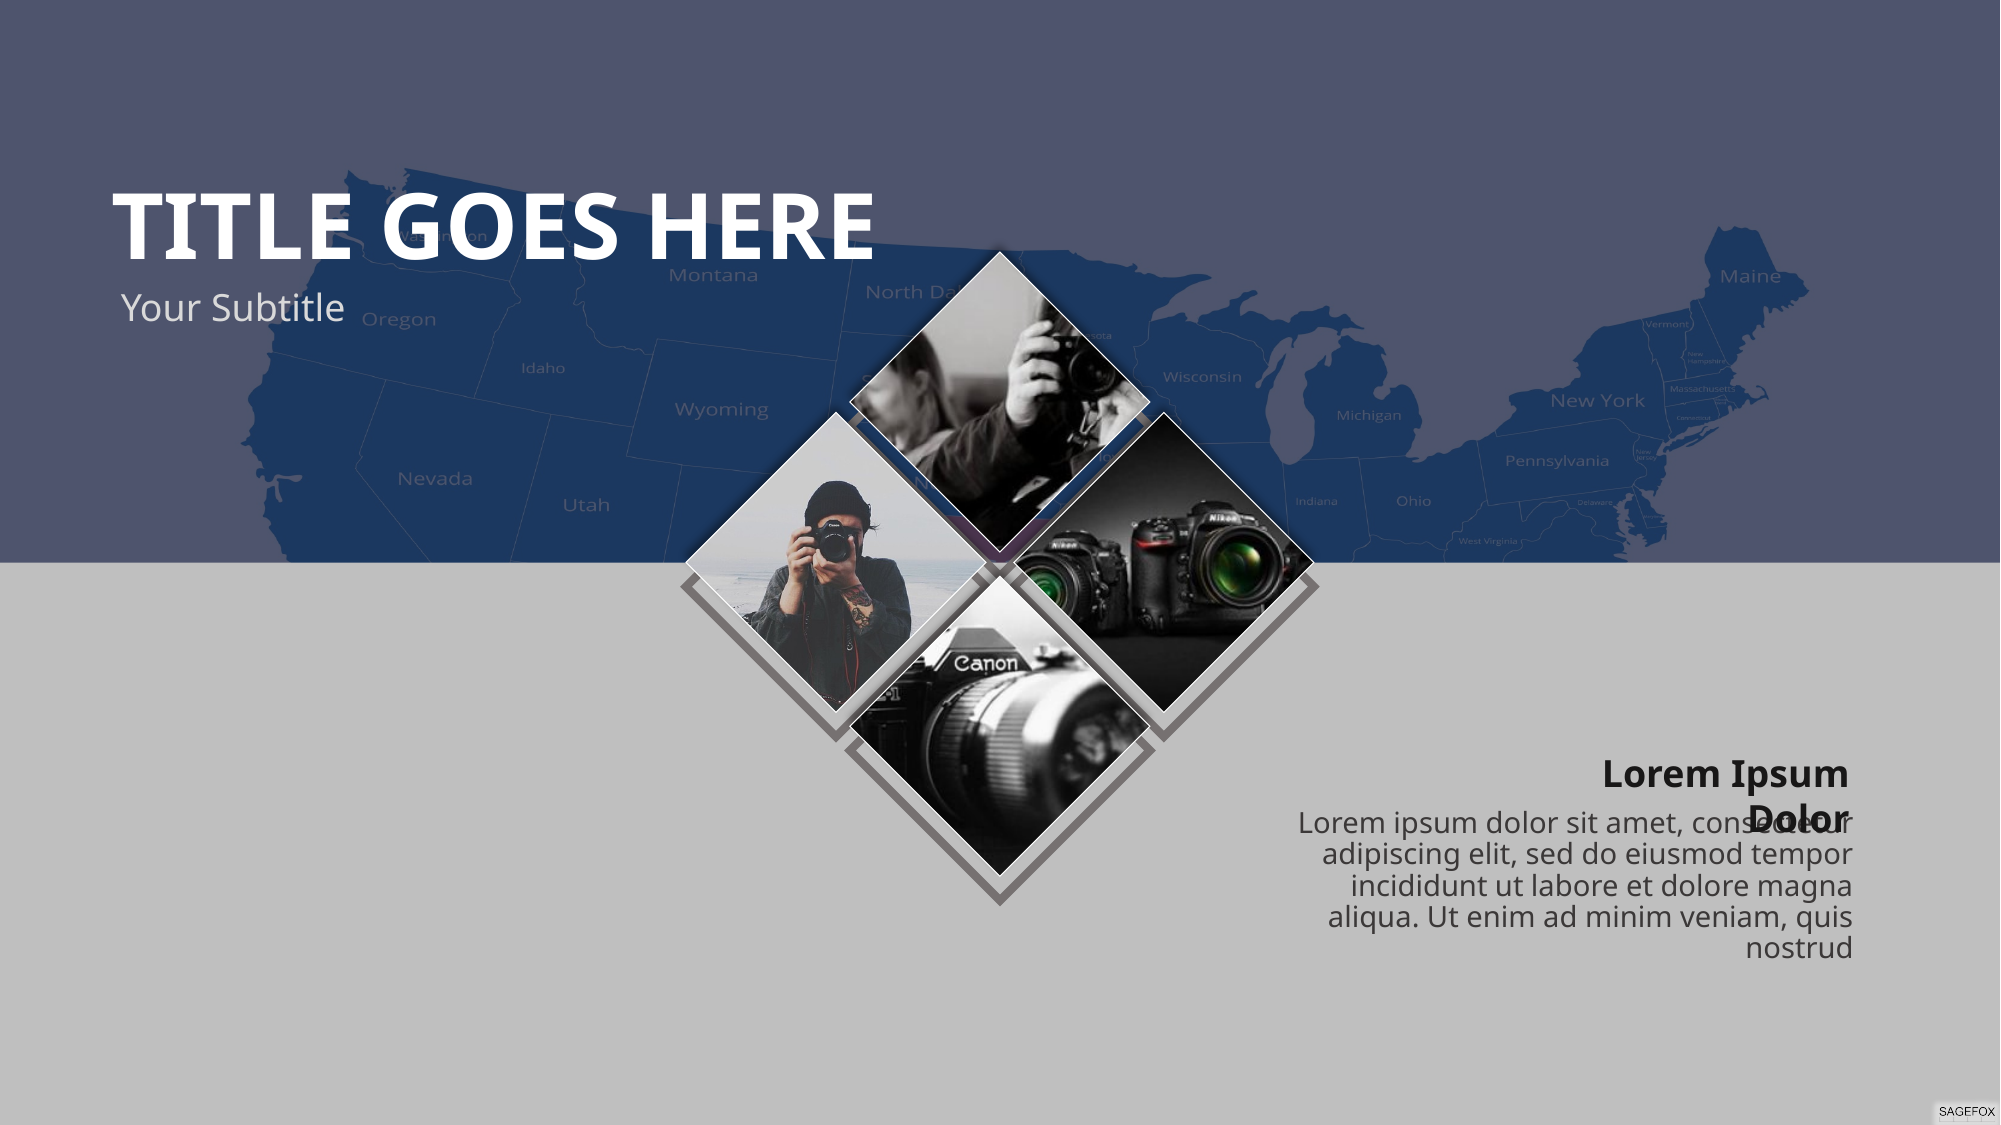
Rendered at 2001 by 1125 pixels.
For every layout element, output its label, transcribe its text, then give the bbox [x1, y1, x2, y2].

text_box TITLE GOES HERE [96, 160, 1000, 285]
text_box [1287, 742, 1865, 945]
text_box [686, 412, 987, 737]
picture [1936, 1106, 1997, 1123]
text_box [0, 561, 2000, 1125]
text_box Your Subtitle [106, 276, 363, 336]
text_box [849, 576, 1150, 901]
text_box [1013, 412, 1314, 737]
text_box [849, 252, 1150, 576]
